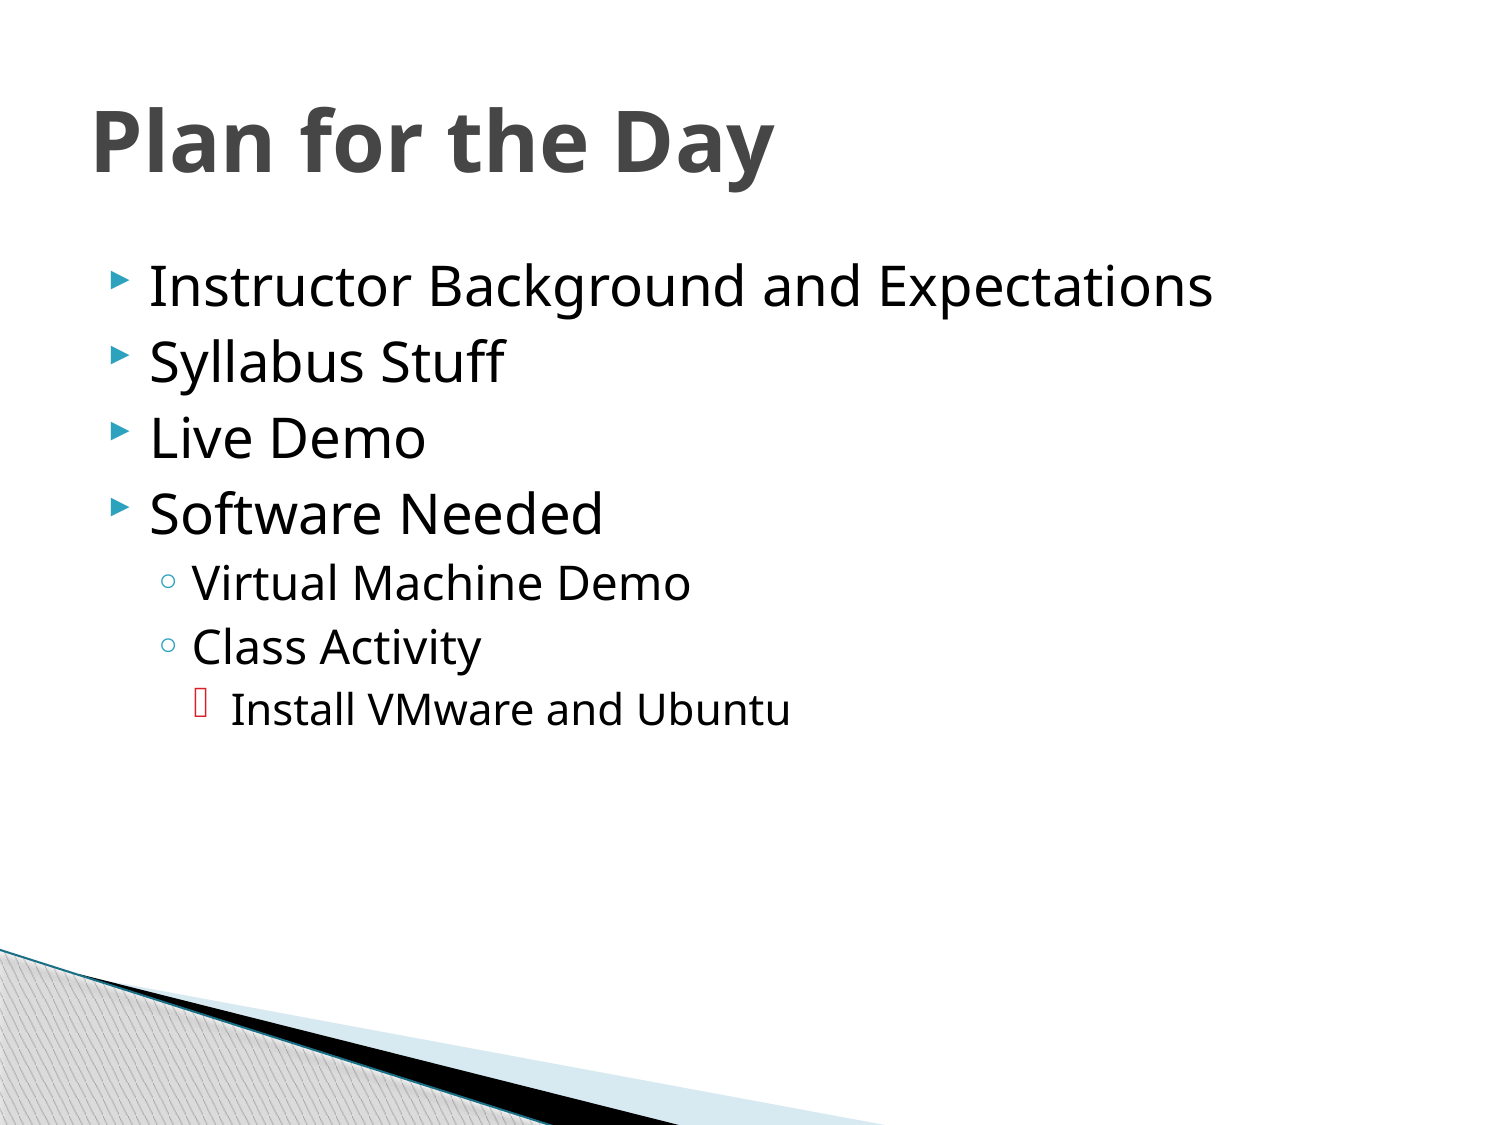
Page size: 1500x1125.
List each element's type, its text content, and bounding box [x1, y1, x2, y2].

title Plan for the Day [75, 45, 1425, 233]
list Instructor Background and Expectations Syllabus Stuff Live Demo Software Needed Virtual Machine Demo Class Activity Install VMware and Ubuntu [75, 243, 1425, 986]
